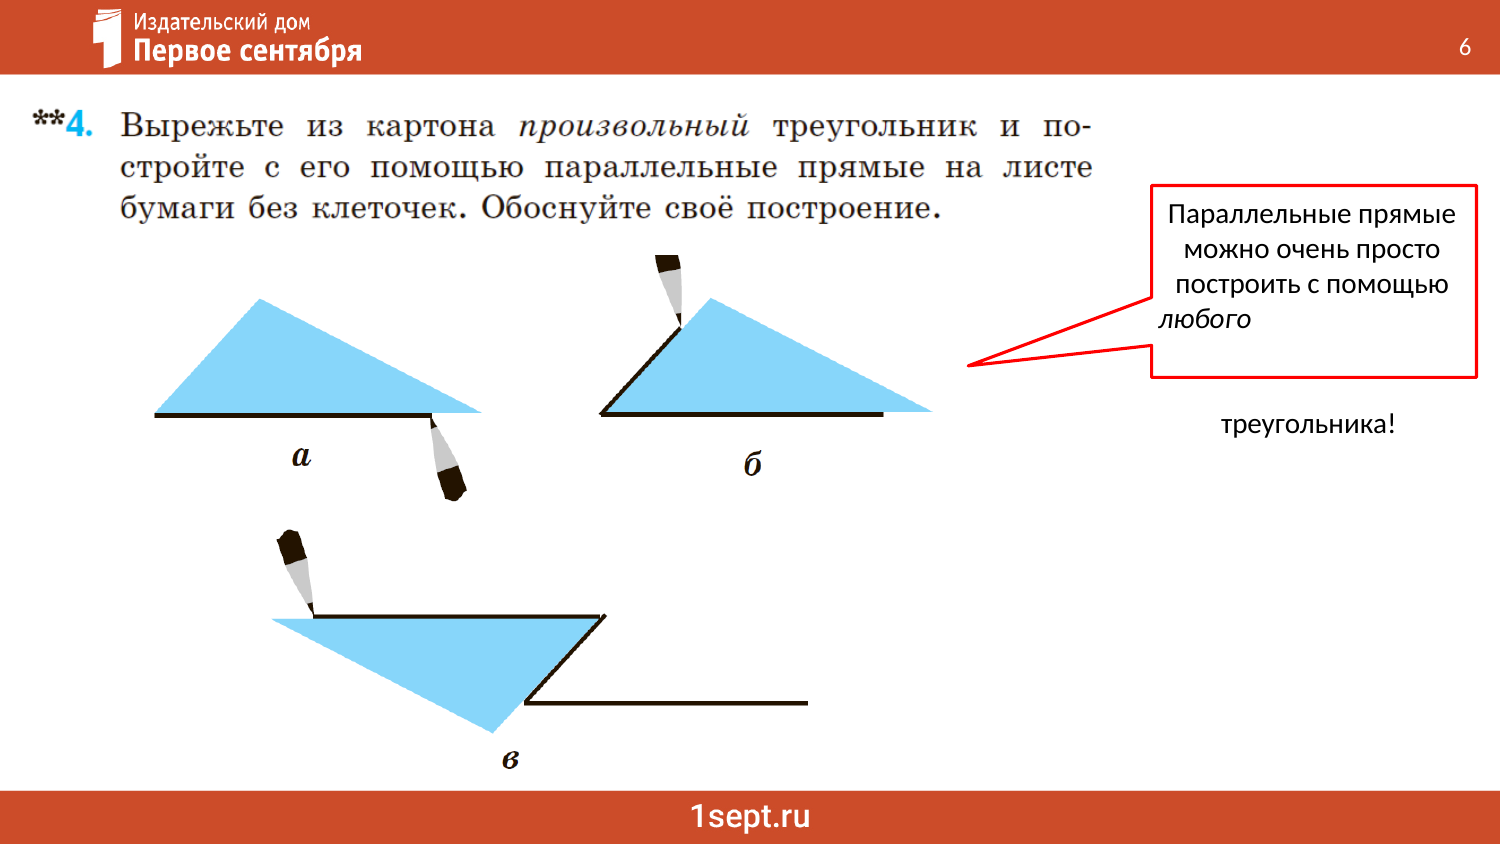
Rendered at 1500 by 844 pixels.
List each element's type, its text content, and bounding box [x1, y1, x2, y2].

slide_number 6 [1417, 23, 1487, 69]
text_box [966, 183, 1479, 380]
text_box Параллельные прямые можно очень просто построить с помощью любого треугольника! [1142, 187, 1482, 447]
picture [0, 0, 1500, 844]
